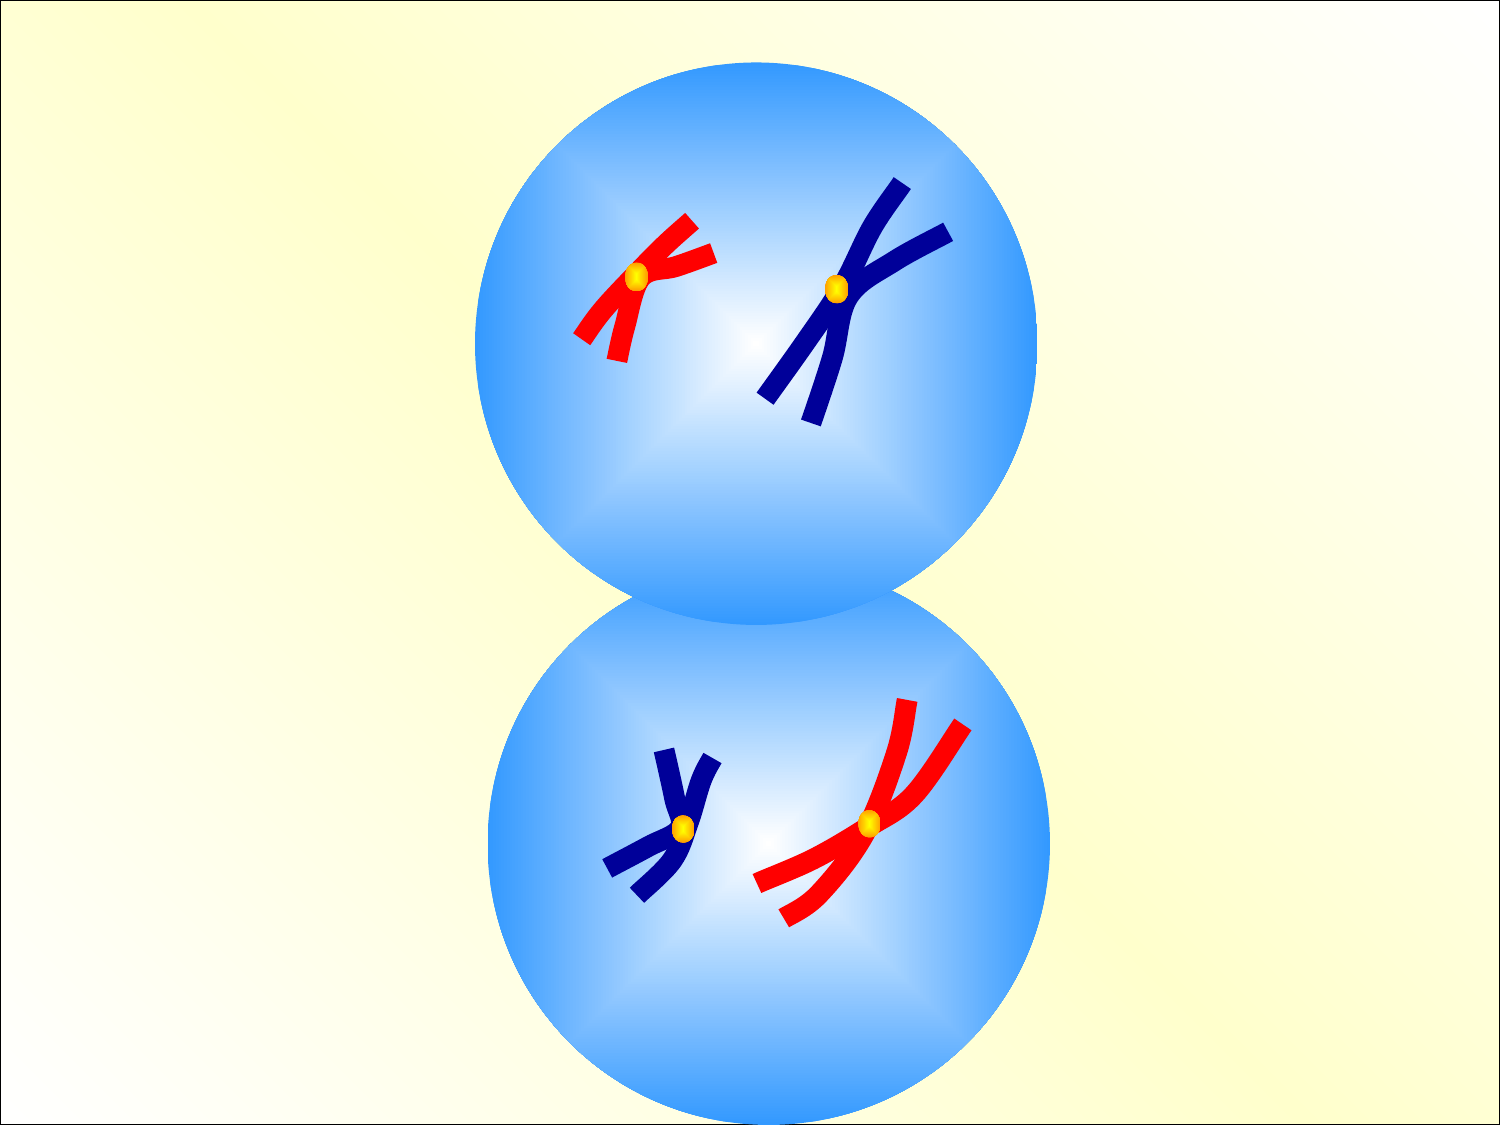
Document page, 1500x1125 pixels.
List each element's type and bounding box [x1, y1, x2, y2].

text_box [765, 299, 833, 399]
text_box [825, 274, 849, 304]
text_box [843, 183, 903, 280]
text_box [681, 758, 713, 818]
text_box [645, 220, 693, 270]
text_box [616, 253, 714, 361]
text_box [839, 699, 908, 819]
text_box [756, 724, 963, 884]
text_box [487, 590, 1051, 1125]
text_box [624, 262, 649, 292]
text_box [783, 833, 864, 919]
text_box [858, 810, 881, 838]
text_box [671, 815, 695, 843]
text_box [607, 749, 681, 869]
text_box [474, 62, 1038, 625]
text_box [810, 231, 949, 423]
text_box [0, 0, 1500, 1125]
text_box [636, 836, 682, 896]
text_box [581, 284, 629, 340]
